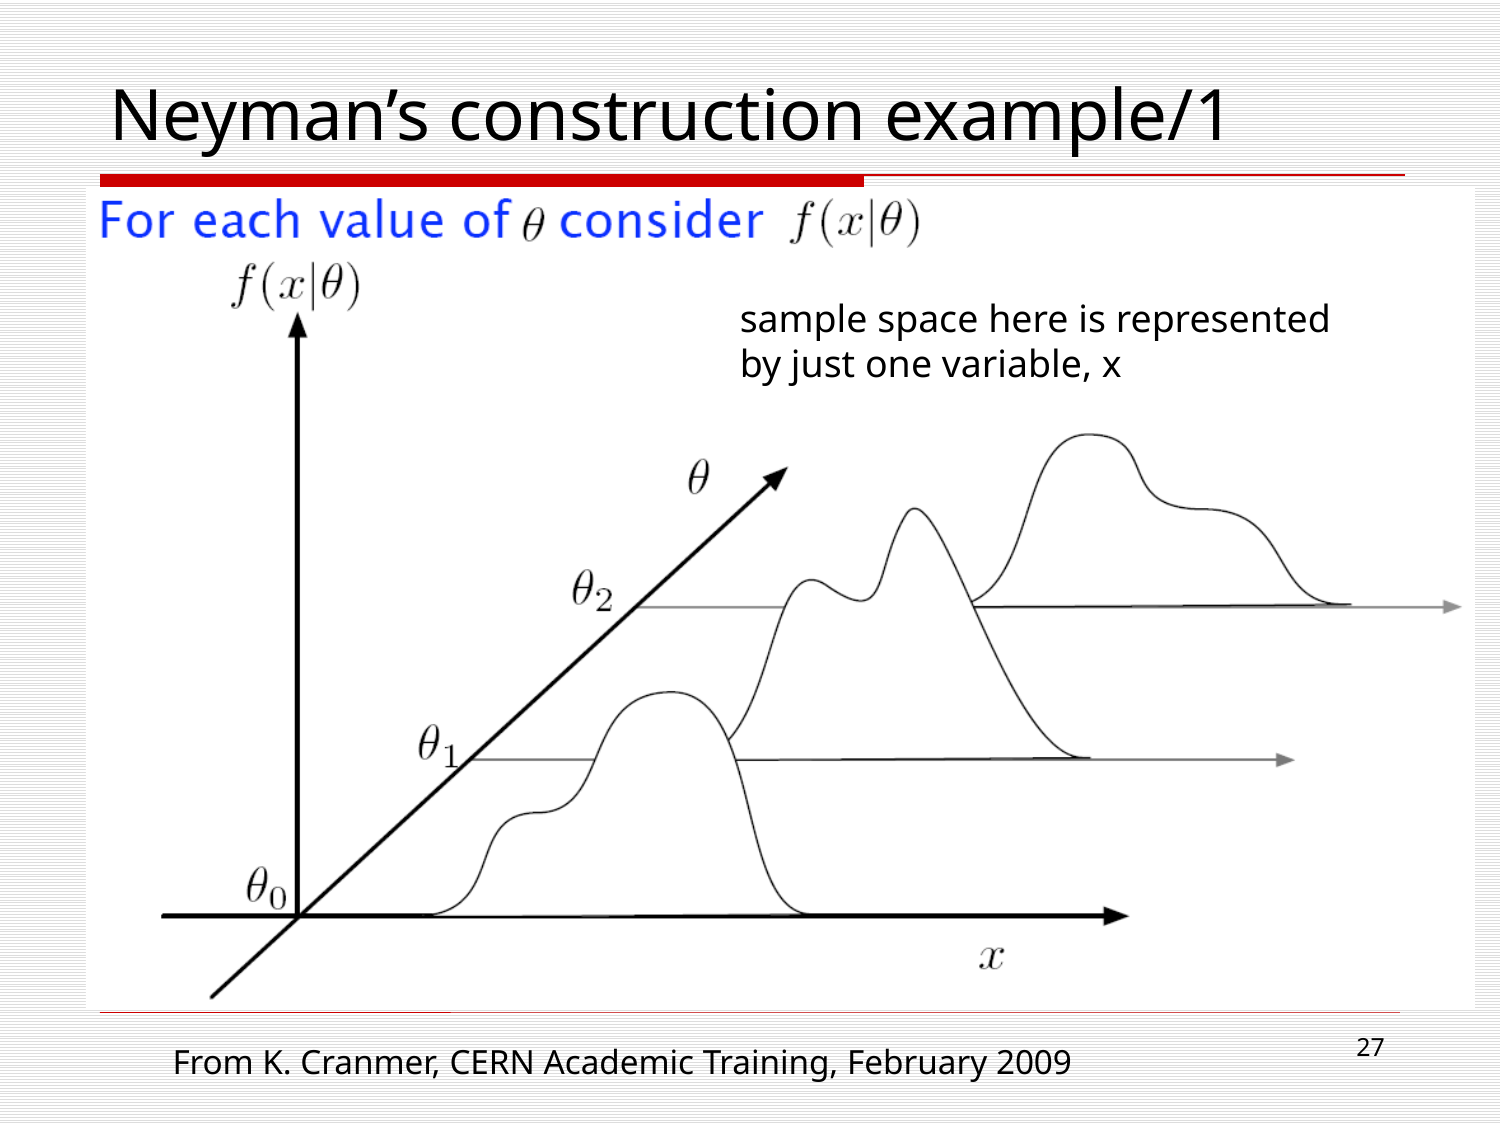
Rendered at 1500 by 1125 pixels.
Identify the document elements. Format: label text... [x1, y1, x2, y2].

text_box From K. Cranmer, CERN Academic Training, February 2009 [157, 1034, 1089, 1089]
picture [85, 187, 1476, 1009]
slide_number 27 [1074, 1024, 1401, 1103]
title Neyman’s construction example/1 [93, 49, 1401, 163]
